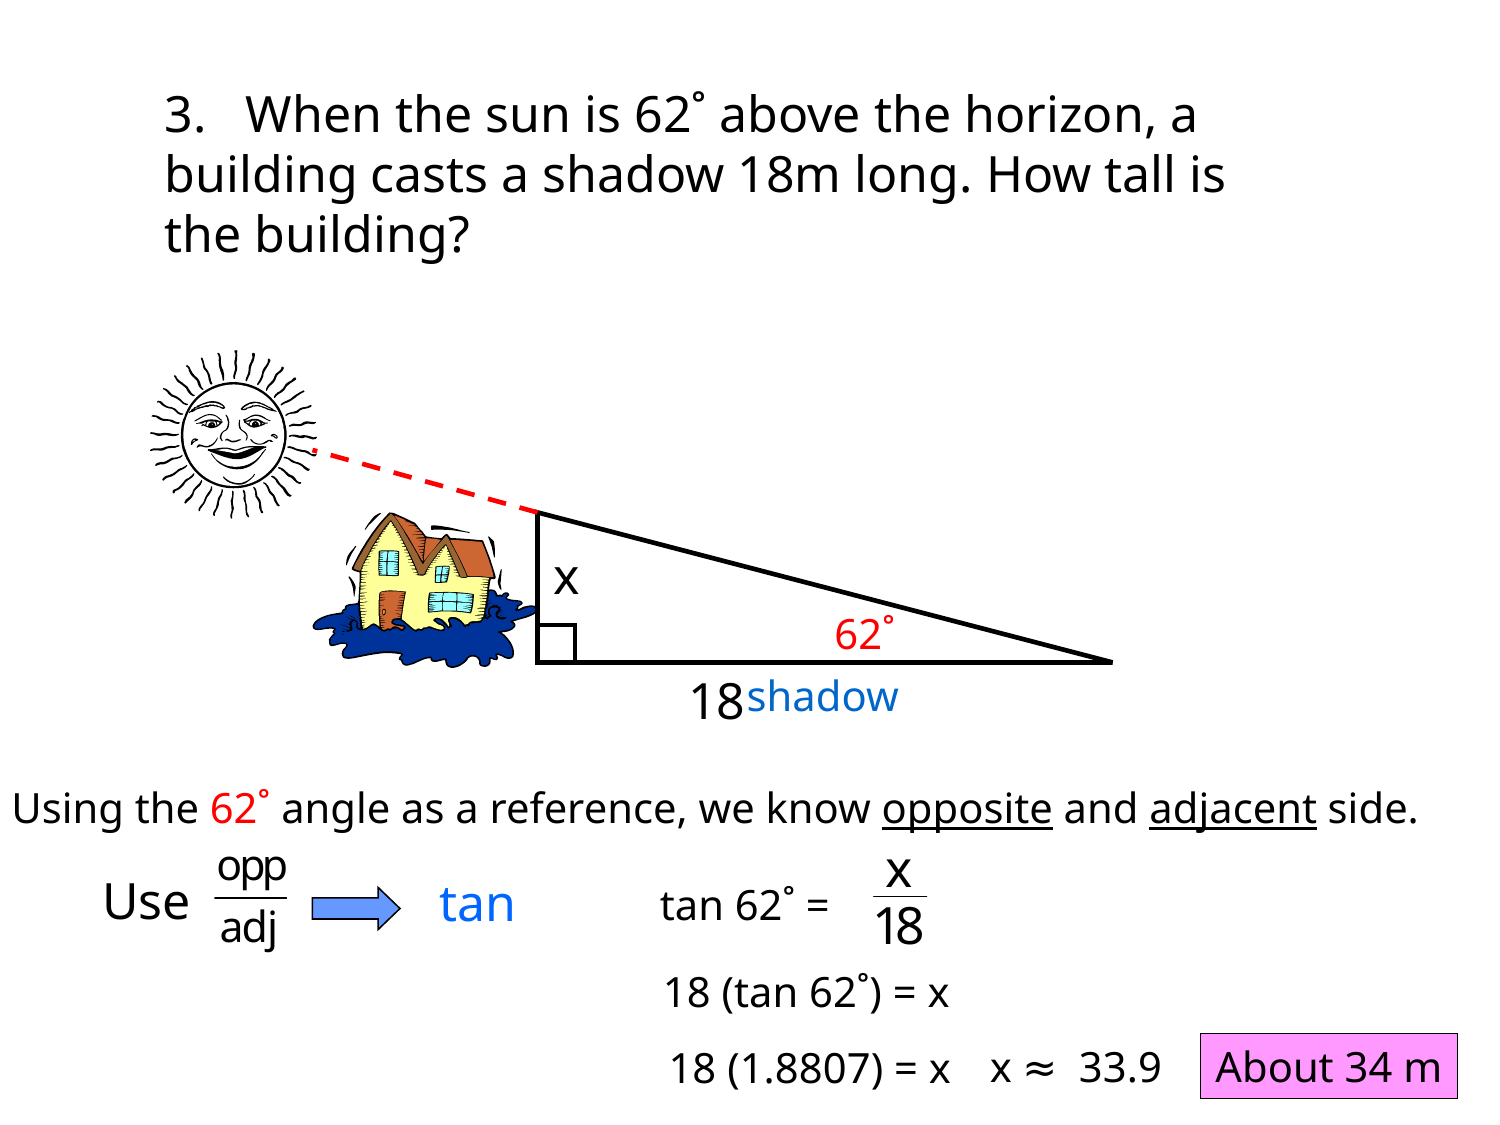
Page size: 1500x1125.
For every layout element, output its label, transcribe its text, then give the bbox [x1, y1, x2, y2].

text_box tan 62˚ = [645, 871, 856, 936]
picture [149, 349, 538, 669]
text_box 18 [673, 662, 760, 738]
text_box [910, 609, 1113, 663]
text_box Using the 62˚ angle as a reference, we know opposite and adjacent side. [0, 774, 1445, 840]
text_box 18 (tan 62˚) = x [648, 958, 965, 1024]
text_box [866, 849, 936, 954]
text_box 18 (1.8807) = x [653, 1034, 966, 1100]
text_box x ≈ 33.9 [974, 1033, 1177, 1099]
text_box shadow [731, 662, 914, 728]
text_box [312, 887, 400, 930]
text_box 3. When the sun is 62˚ above the horizon, a building casts a shadow 18m long. How tall is the building? [150, 74, 1250, 270]
text_box tan [424, 863, 531, 939]
text_box [538, 512, 874, 663]
text_box Use [87, 862, 202, 938]
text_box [207, 837, 294, 963]
text_box [541, 624, 575, 663]
text_box x [541, 537, 596, 613]
text_box 62˚ [819, 600, 910, 665]
text_box About 34 m [1200, 1033, 1458, 1099]
